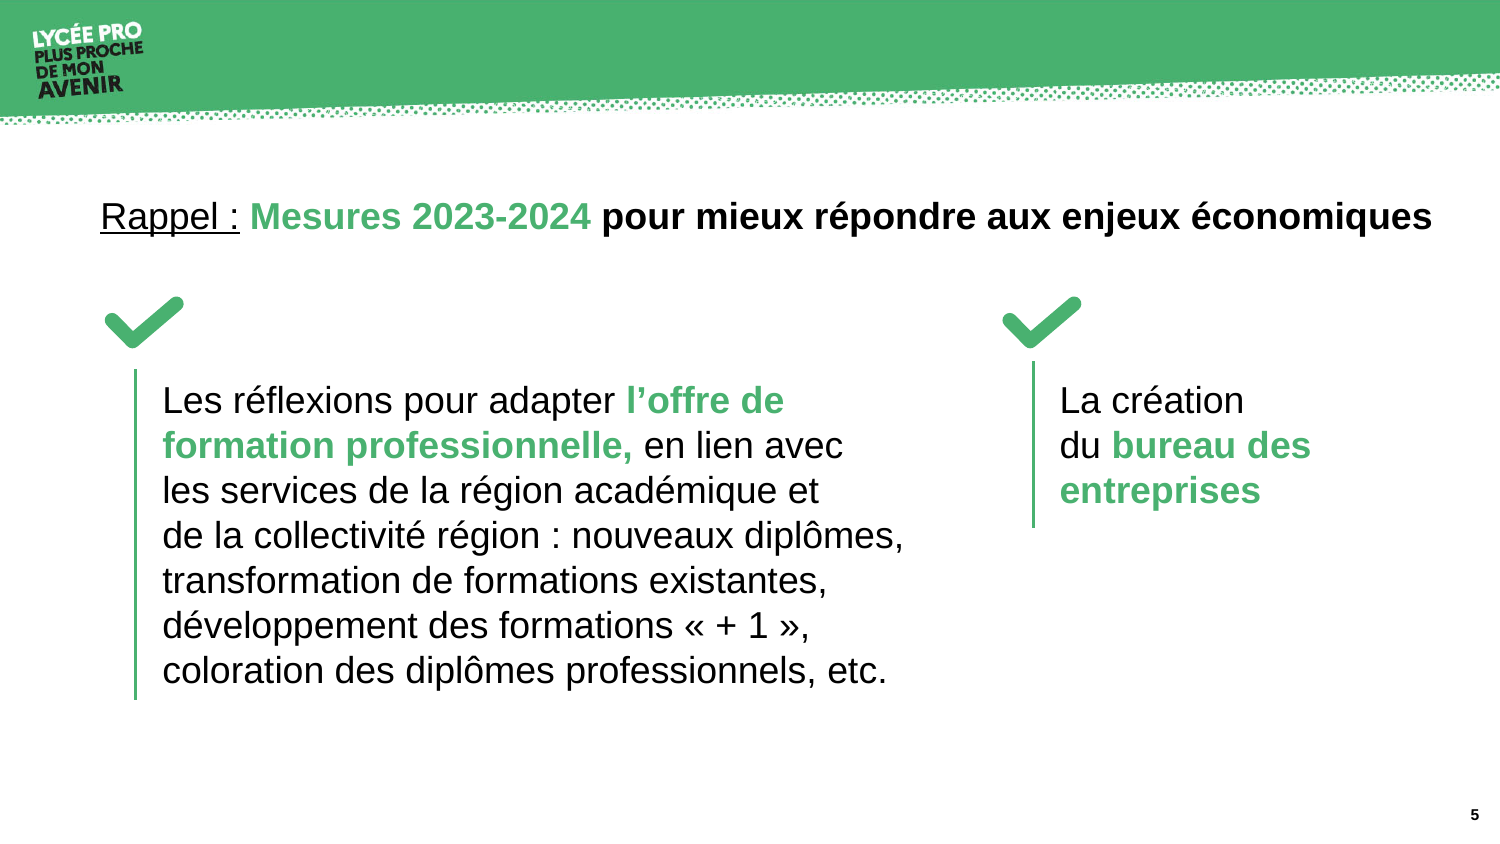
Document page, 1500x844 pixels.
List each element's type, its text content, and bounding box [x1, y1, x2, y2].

slide_number 5 [1257, 784, 1480, 844]
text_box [1009, 303, 1339, 529]
picture [0, 0, 1500, 126]
title Rappel : Mesures 2023-2024 pour mieux répondre aux enjeux économiques [100, 197, 1436, 257]
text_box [111, 303, 975, 703]
